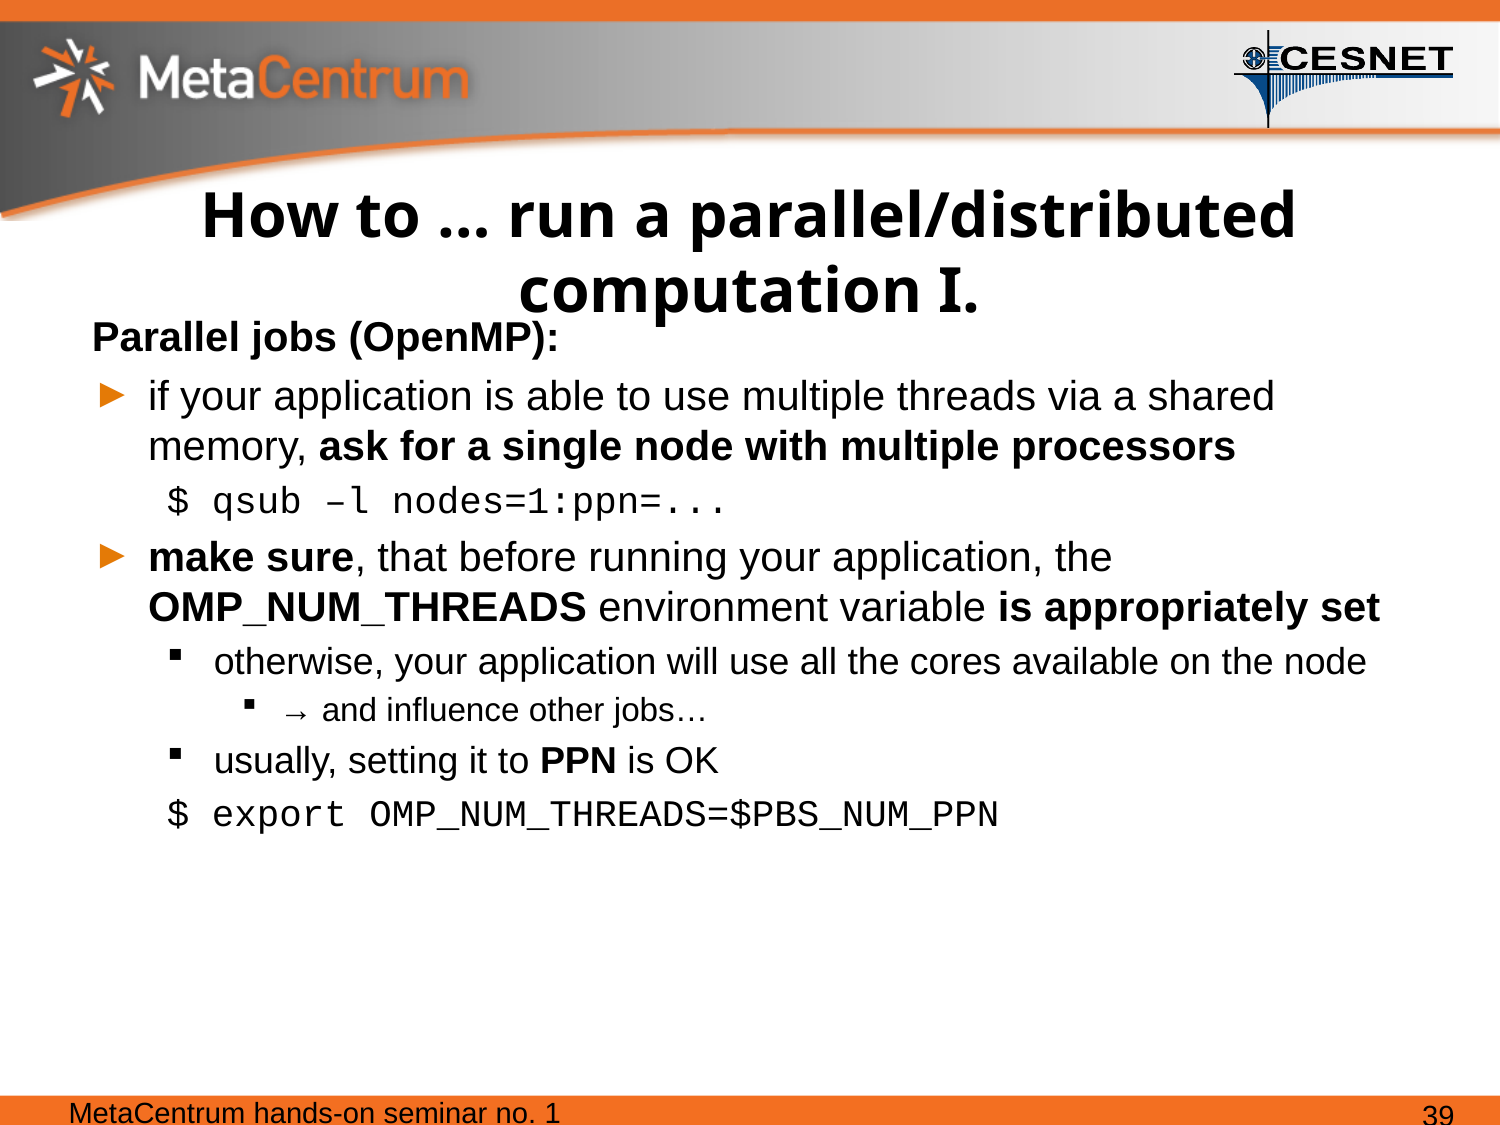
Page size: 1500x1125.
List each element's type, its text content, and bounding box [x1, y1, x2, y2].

title How to … run a parallel/distributed computation I. [0, 184, 1500, 315]
list Parallel jobs (OpenMP): if your application is able to use multiple threads via a shared memory, ask for a single node with multiple processors $ qsub –l nodes=1:ppn=... make sure, that before running your application, the OMP_NUM_THREADS environment variable is appropriately set otherwise, your application will use all the cores available on the node → and influence other jobs… usually, setting it to PPN is OK $ export OMP_NUM_THREADS=$PBS_NUM_PPN [76, 302, 1459, 1000]
slide_number 39 [1296, 1089, 1470, 1121]
footer MetaCentrum hands-on seminar no. 1 [53, 1086, 987, 1122]
picture [0, 0, 1500, 184]
